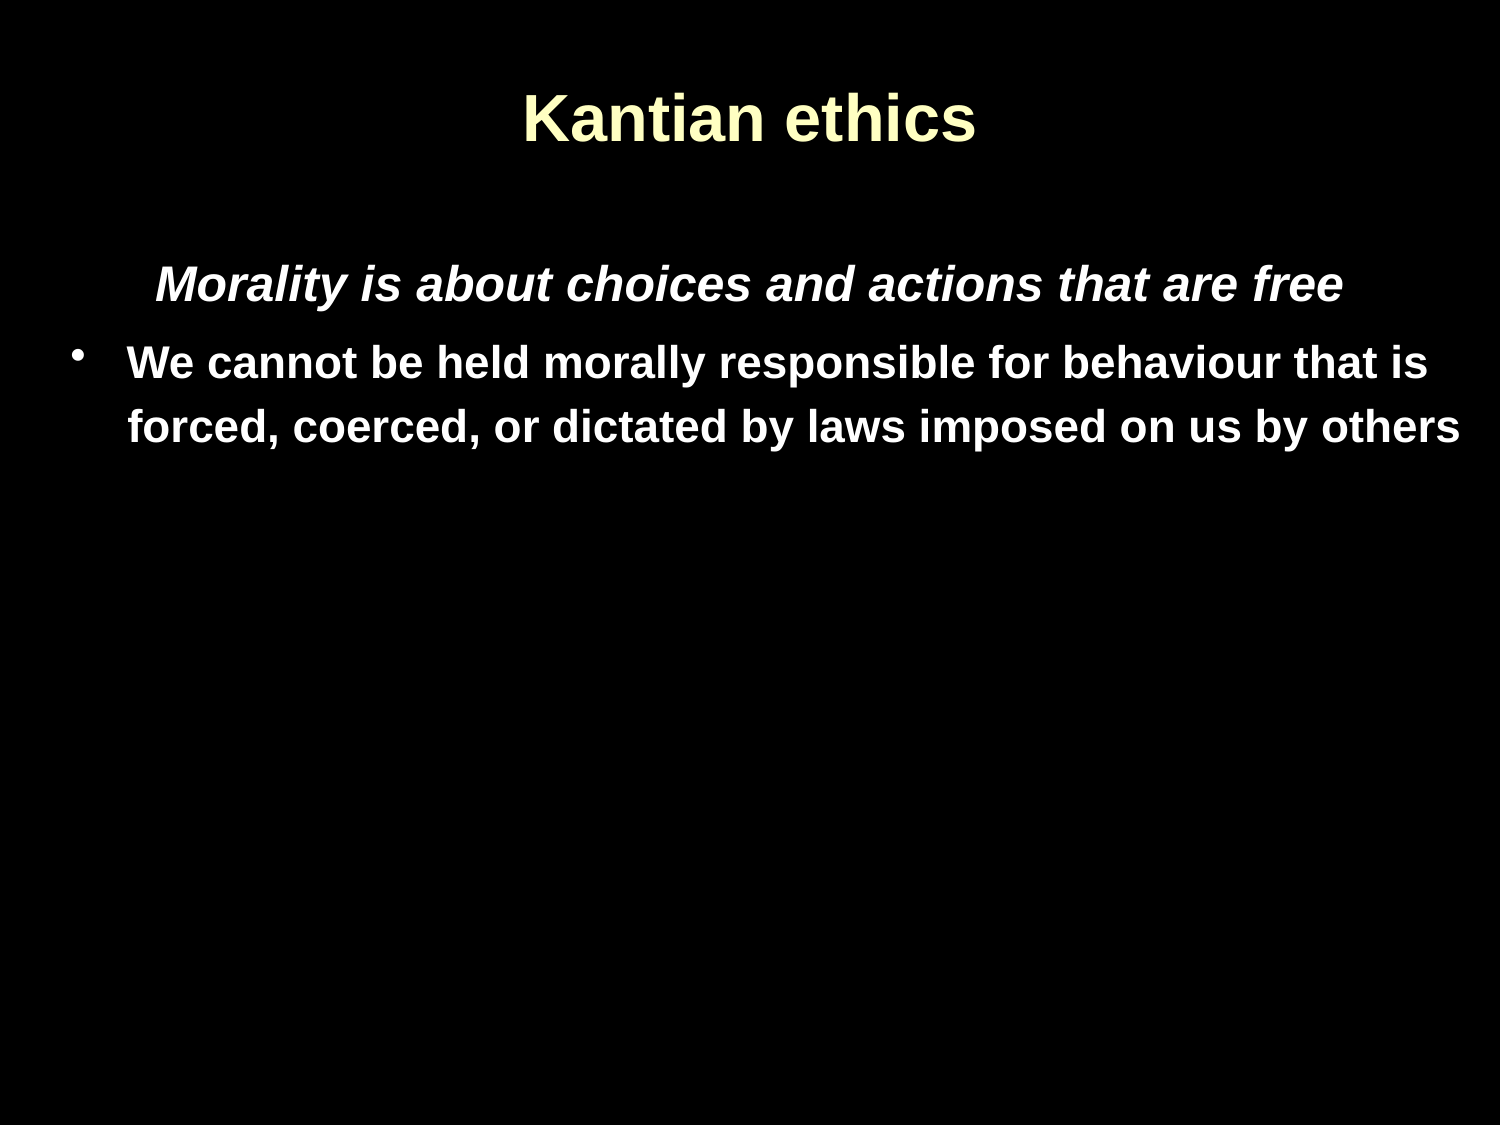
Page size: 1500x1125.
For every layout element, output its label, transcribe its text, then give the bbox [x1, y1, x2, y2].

list Morality is about choices and actions that are free We cannot be held morally responsible for behaviour that is forced, coerced, or dictated by laws imposed on us by others [0, 243, 1500, 1125]
title Kantian ethics [0, 20, 1500, 209]
